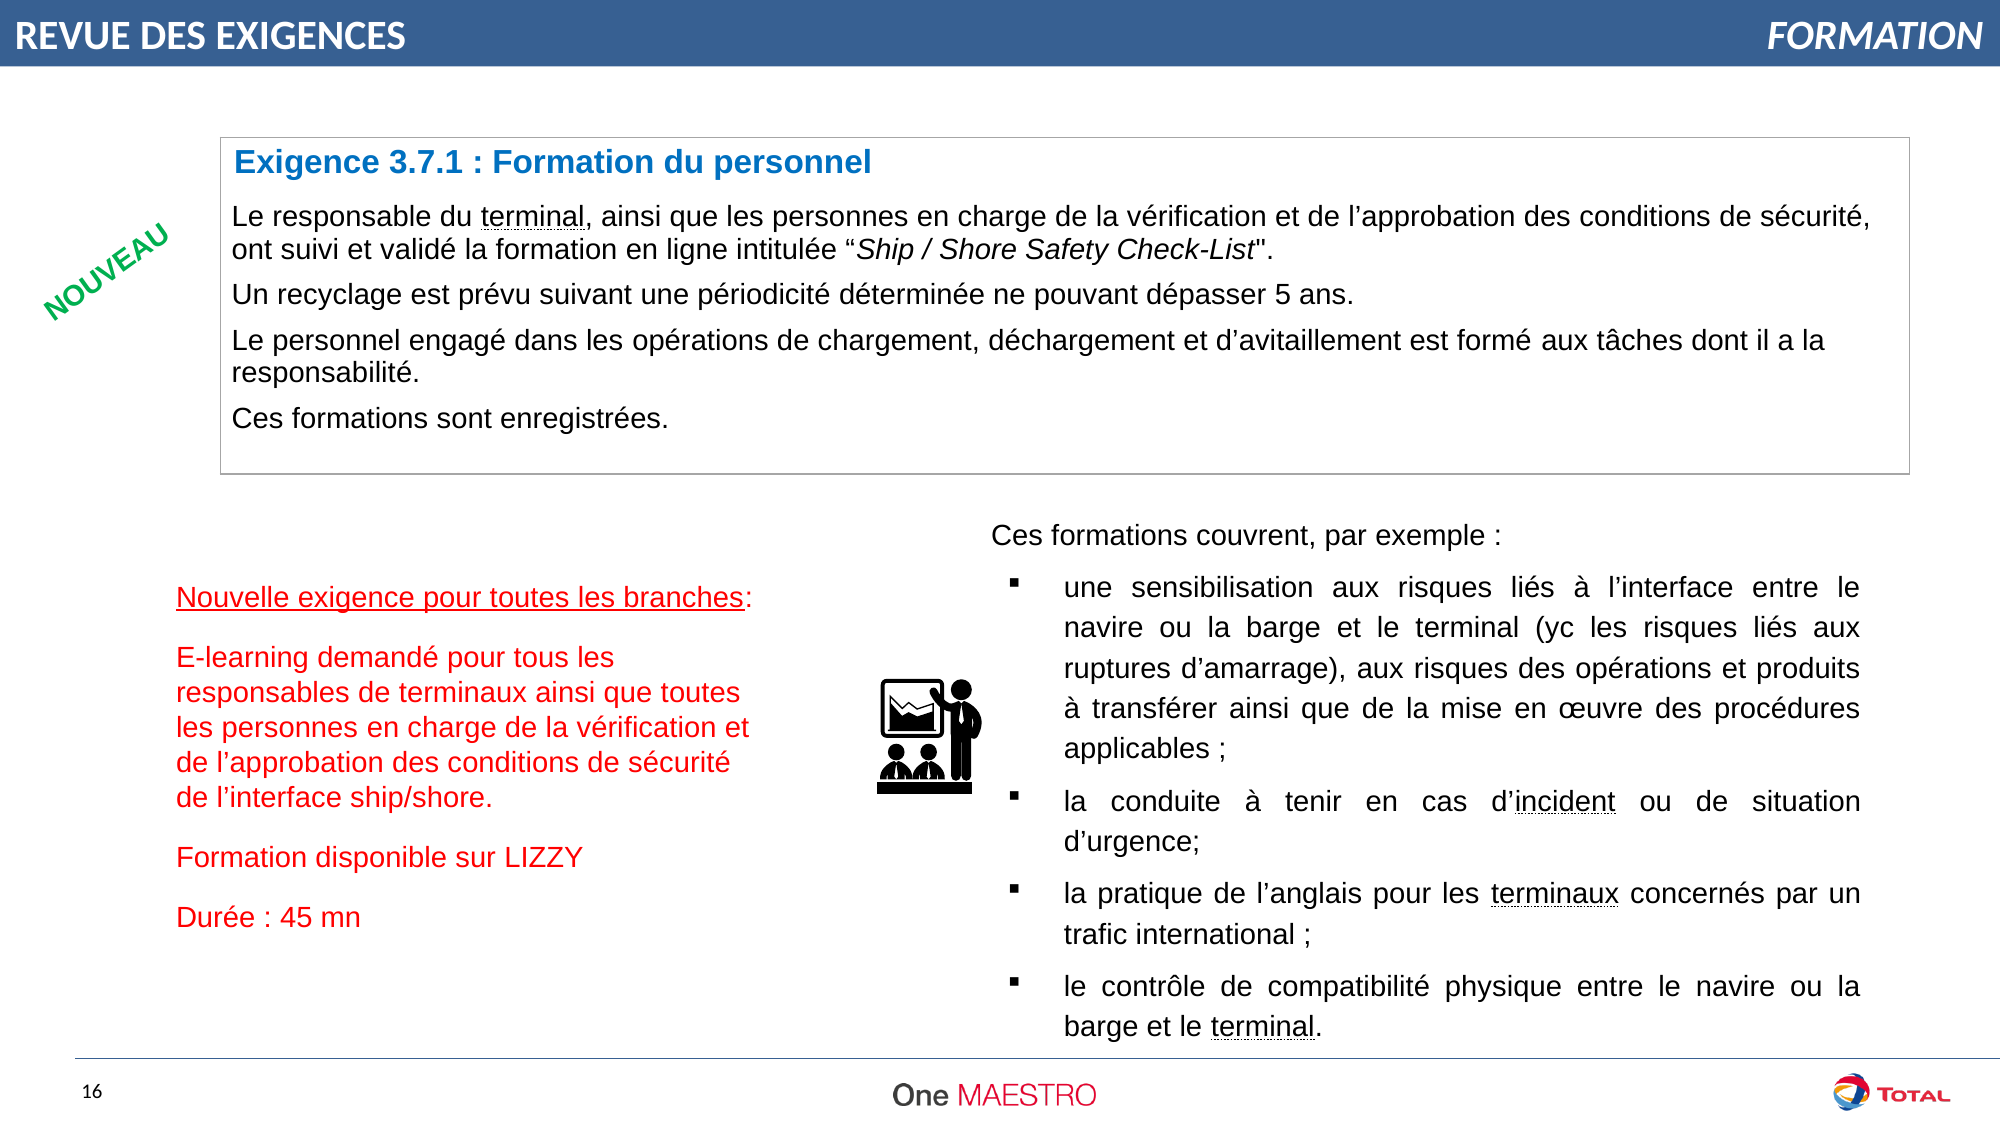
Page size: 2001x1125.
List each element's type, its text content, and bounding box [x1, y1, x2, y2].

table_cell Le responsable du terminal, ainsi que les personnes en charge de la vérification et de l’approbation des conditions de sécurité, ont suivi et validé la formation en ligne intitulée “Ship / Shore Safety Check-List". Un recyclage est prévu suivant une périodicité déterminée ne pouvant dépasser 5 ans. Le personnel engagé dans les opérations de chargement, déchargement et d’avitaillement est formé aux tâches dont il a la responsabilité. Ces formations sont enregistrées. [221, 200, 1909, 473]
text_box FORMATION [598, 0, 1999, 67]
text_box Ces formations couvrent, par exemple : une sensibilisation aux risques liés à l’interface entre le navire ou la barge et le terminal (yc les risques liés aux ruptures d’amarrage), aux risques des opérations et produits à transférer ainsi que de la mise en œuvre des procédures applicables ; la conduite à tenir en cas d’incident ou de situation d’urgence; la pratique de l’anglais pour les terminaux concernés par un trafic international ; le contrôle de compatibilité physique entre le navire ou la barge et le terminal. [976, 503, 1886, 1051]
table_header {Exigence 3.7.1 : Formation du personnel [221, 138, 1909, 200]
picture [893, 1083, 1096, 1106]
picture [1826, 1065, 1957, 1118]
picture [871, 678, 990, 797]
text_box NOUVEAU [20, 199, 192, 343]
text_box Nouvelle exigence pour toutes les branches: E-learning demandé pour tous les responsables de terminaux ainsi que toutes les personnes en charge de la vérification et de l’approbation des conditions de sécurité de l’interface ship/shore. Formation disponible sur LIZZY Durée : 45 mn [161, 571, 784, 941]
list REVUE DES EXIGENCES [0, 0, 598, 67]
